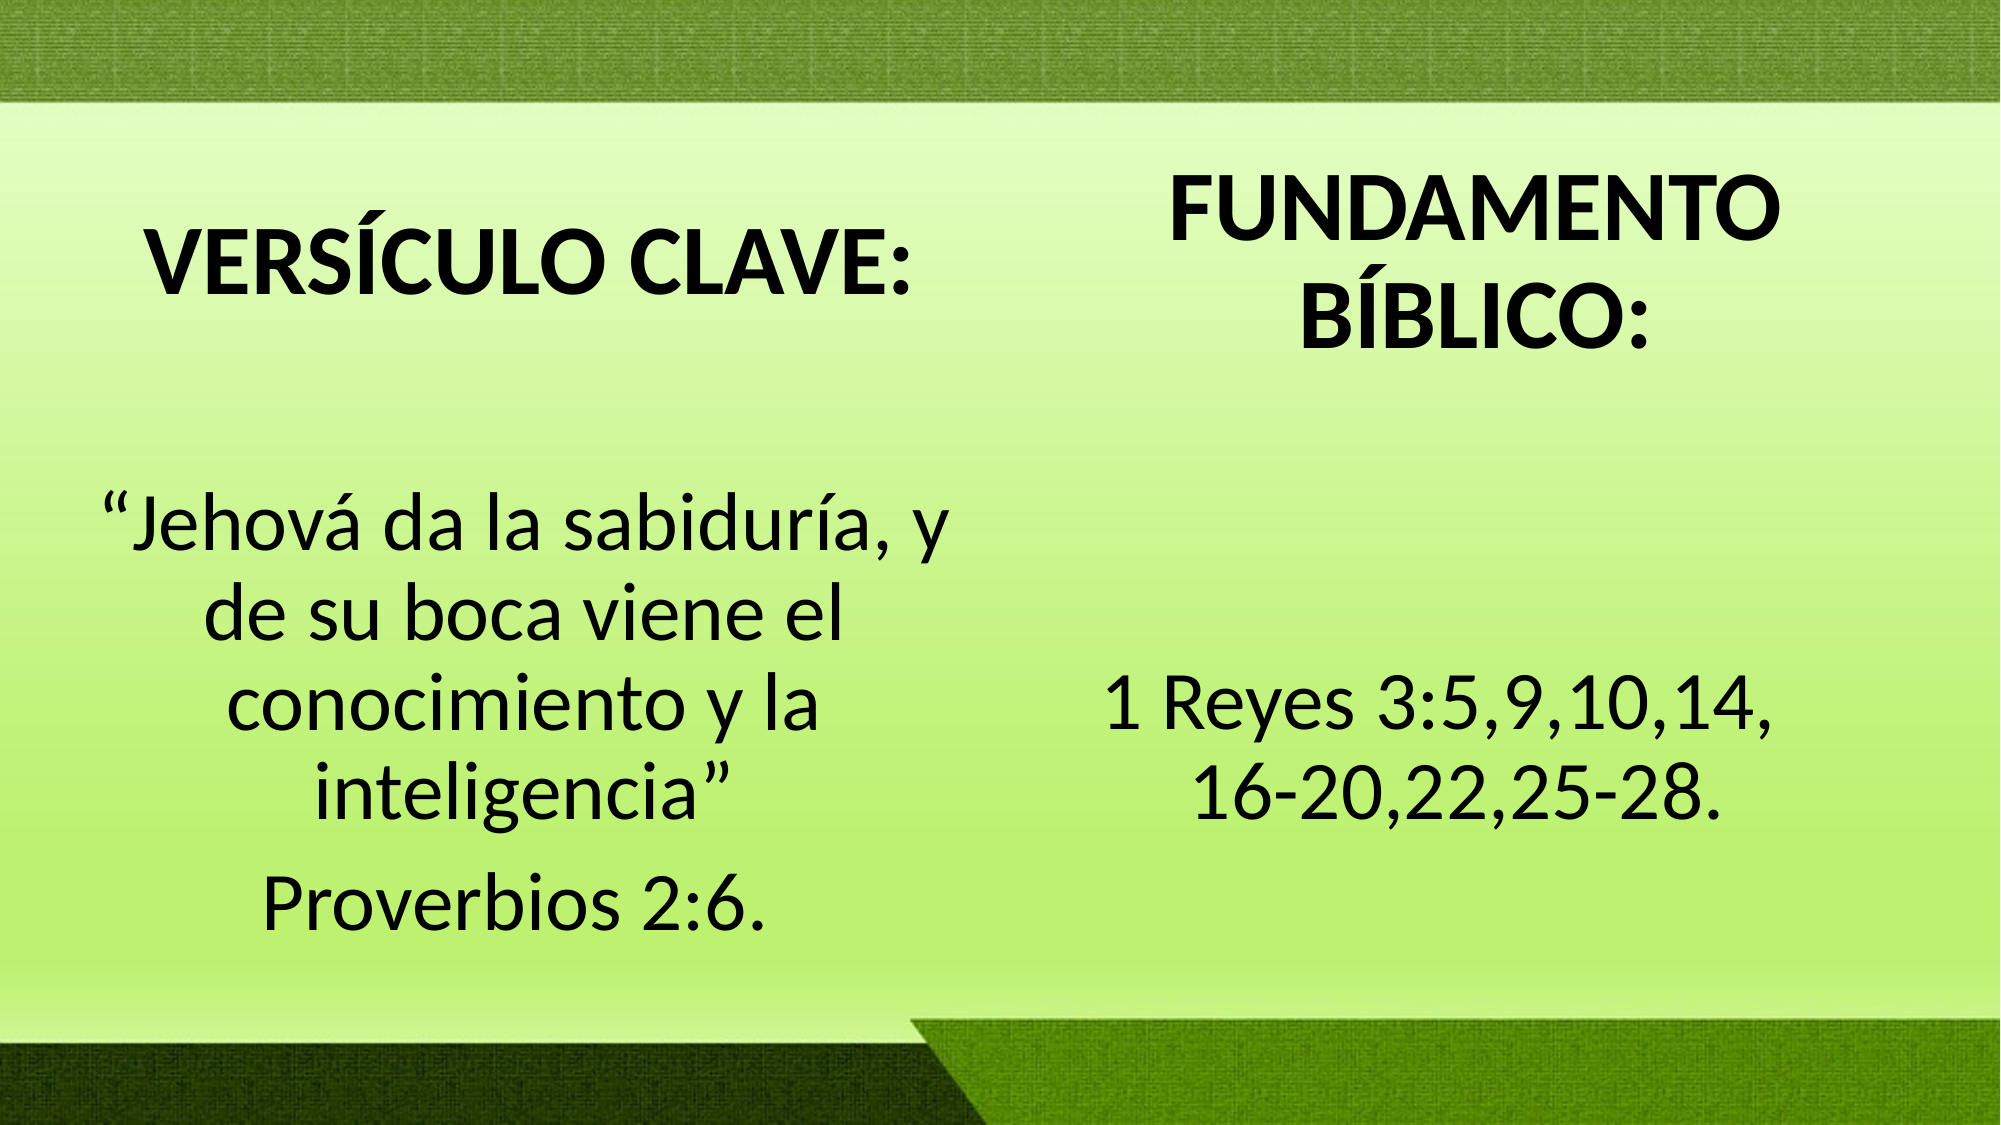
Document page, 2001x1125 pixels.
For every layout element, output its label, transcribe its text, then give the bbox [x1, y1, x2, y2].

list “Jehová da la sabiduría, y de su boca viene el conocimiento y la inteligencia” Proverbios 2:6. [76, 436, 973, 991]
list VERSÍCULO CLAVE: [76, 138, 984, 387]
picture [0, 0, 2001, 1125]
list 1 Reyes 3:5,9,10,14, 16-20,22,25-28. [1027, 504, 1924, 991]
list FUNDAMENTO BÍBLICO: [1027, 138, 1924, 387]
